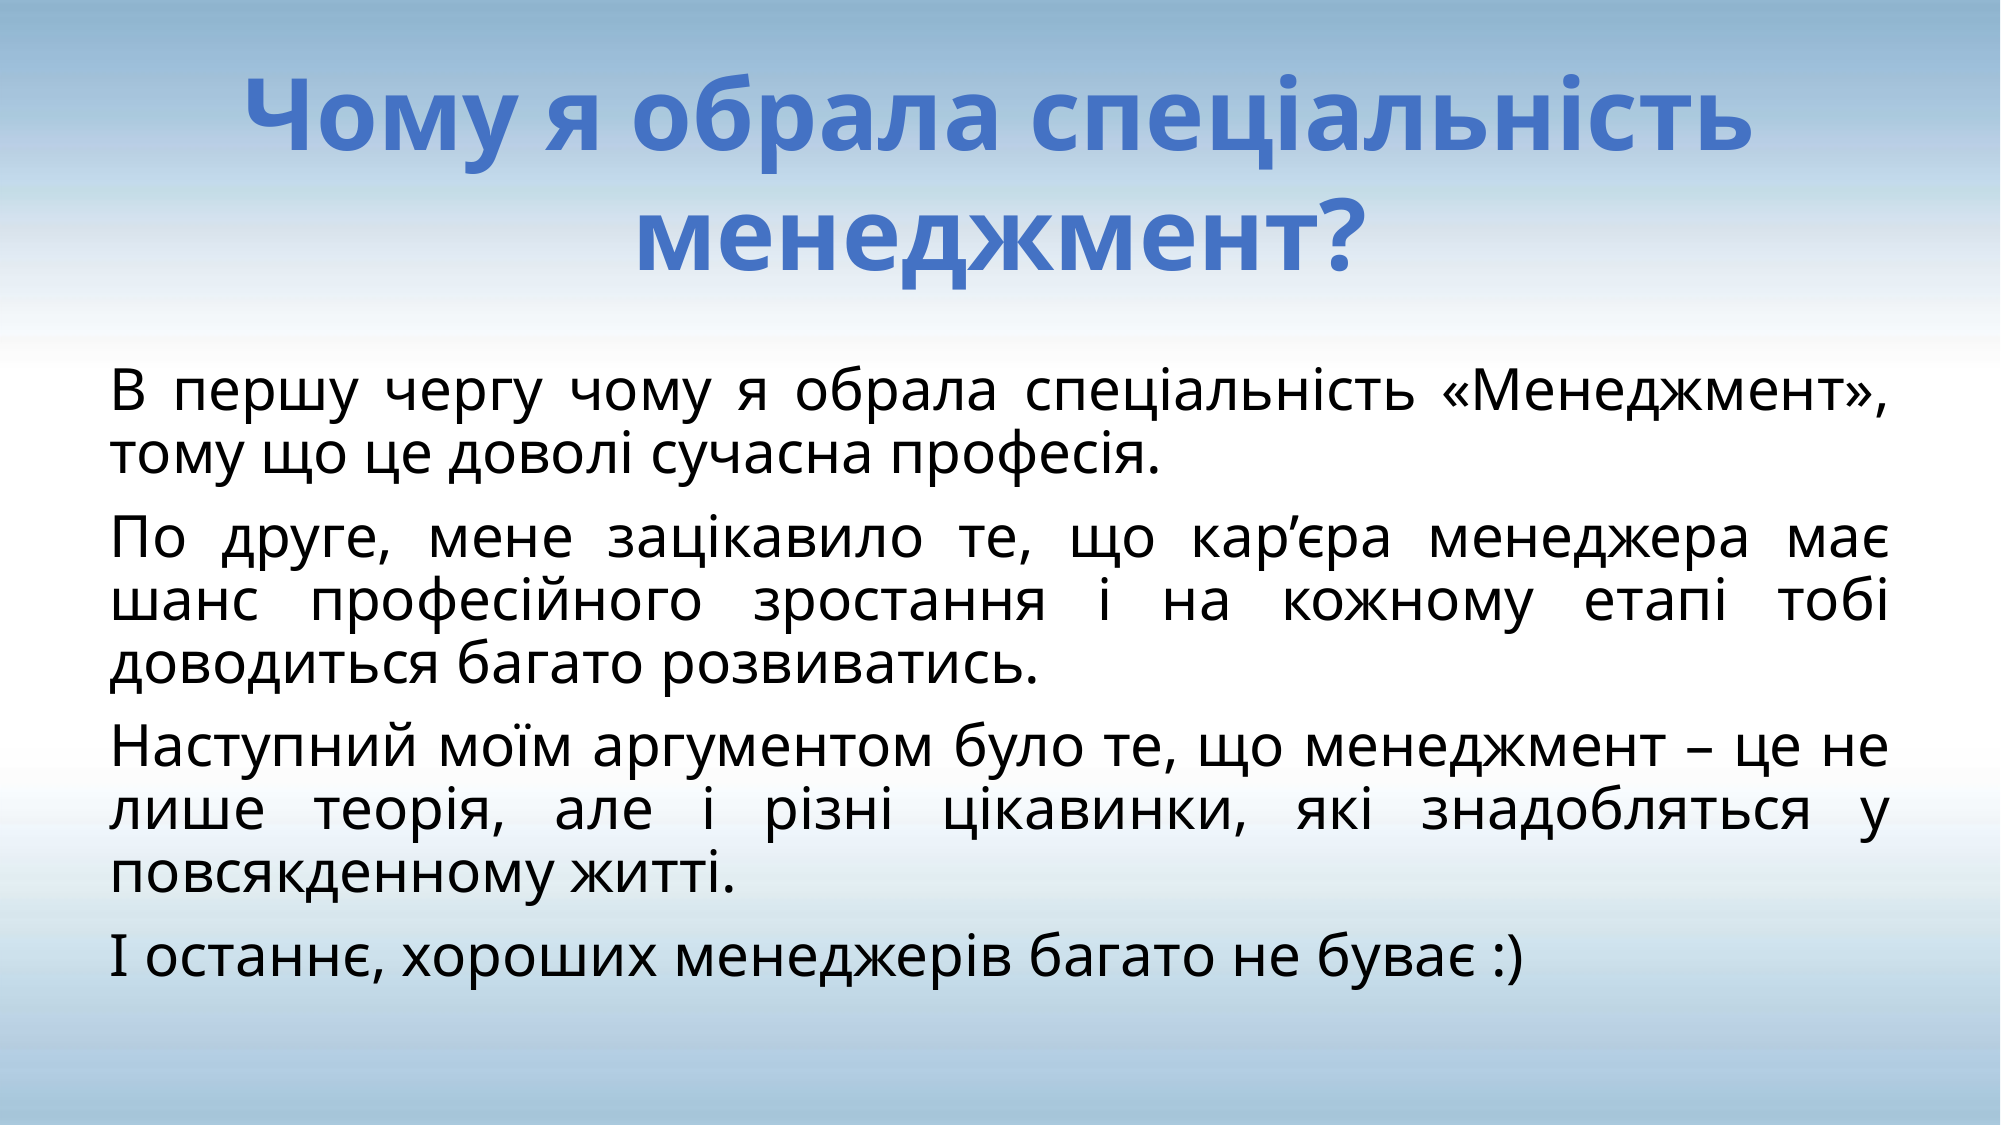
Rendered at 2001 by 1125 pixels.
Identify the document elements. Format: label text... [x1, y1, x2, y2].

text_box Чому я обрала спеціальність менеджмент? [72, 43, 1928, 298]
picture [0, 0, 2001, 1125]
list В першу чергу чому я обрала спеціальність «Менеджмент», тому що це доволі сучасна професія. По друге, мене зацікавило те, що кар’єра менеджера має шанс професійного зростання і на кожному етапі тобі доводиться багато розвиватись. Наступний моїм аргументом було те, що менеджмент – це не лише теорія, але і різні цікавинки, які знадобляться у повсякденному житті. І останнє, хороших менеджерів багато не буває :) [94, 352, 1906, 1067]
